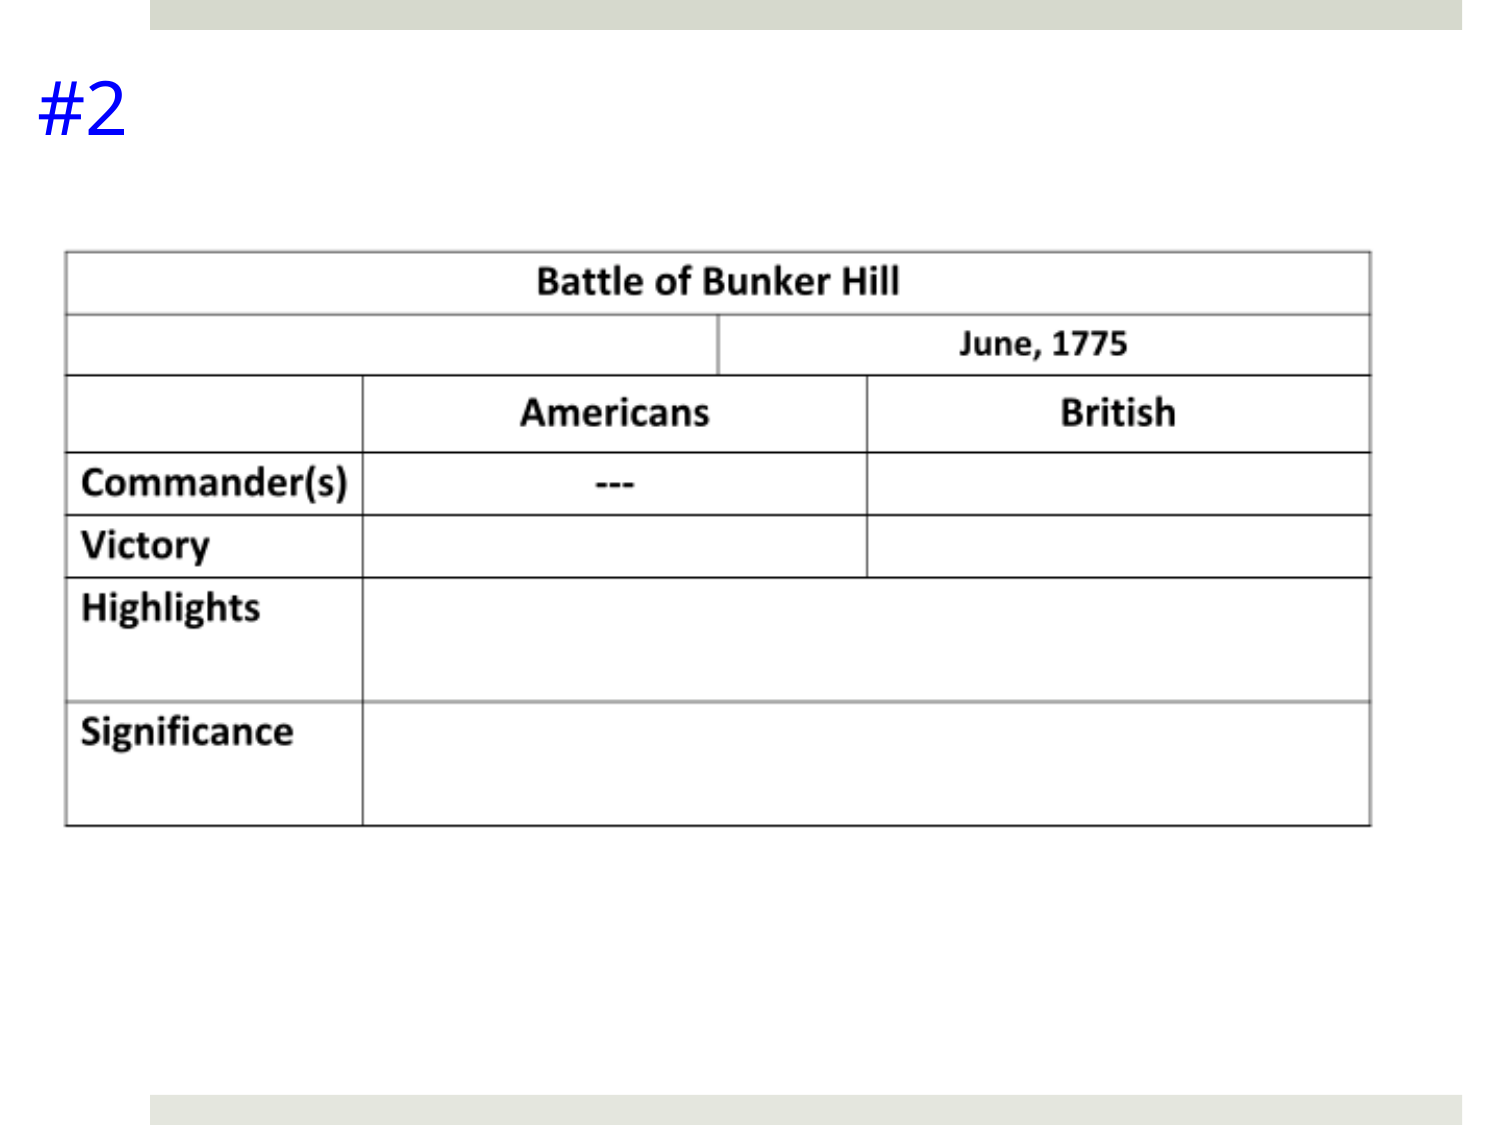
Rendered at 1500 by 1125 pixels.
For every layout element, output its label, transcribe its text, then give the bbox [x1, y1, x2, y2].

text_box #2 [22, 53, 228, 159]
picture [57, 232, 1397, 843]
